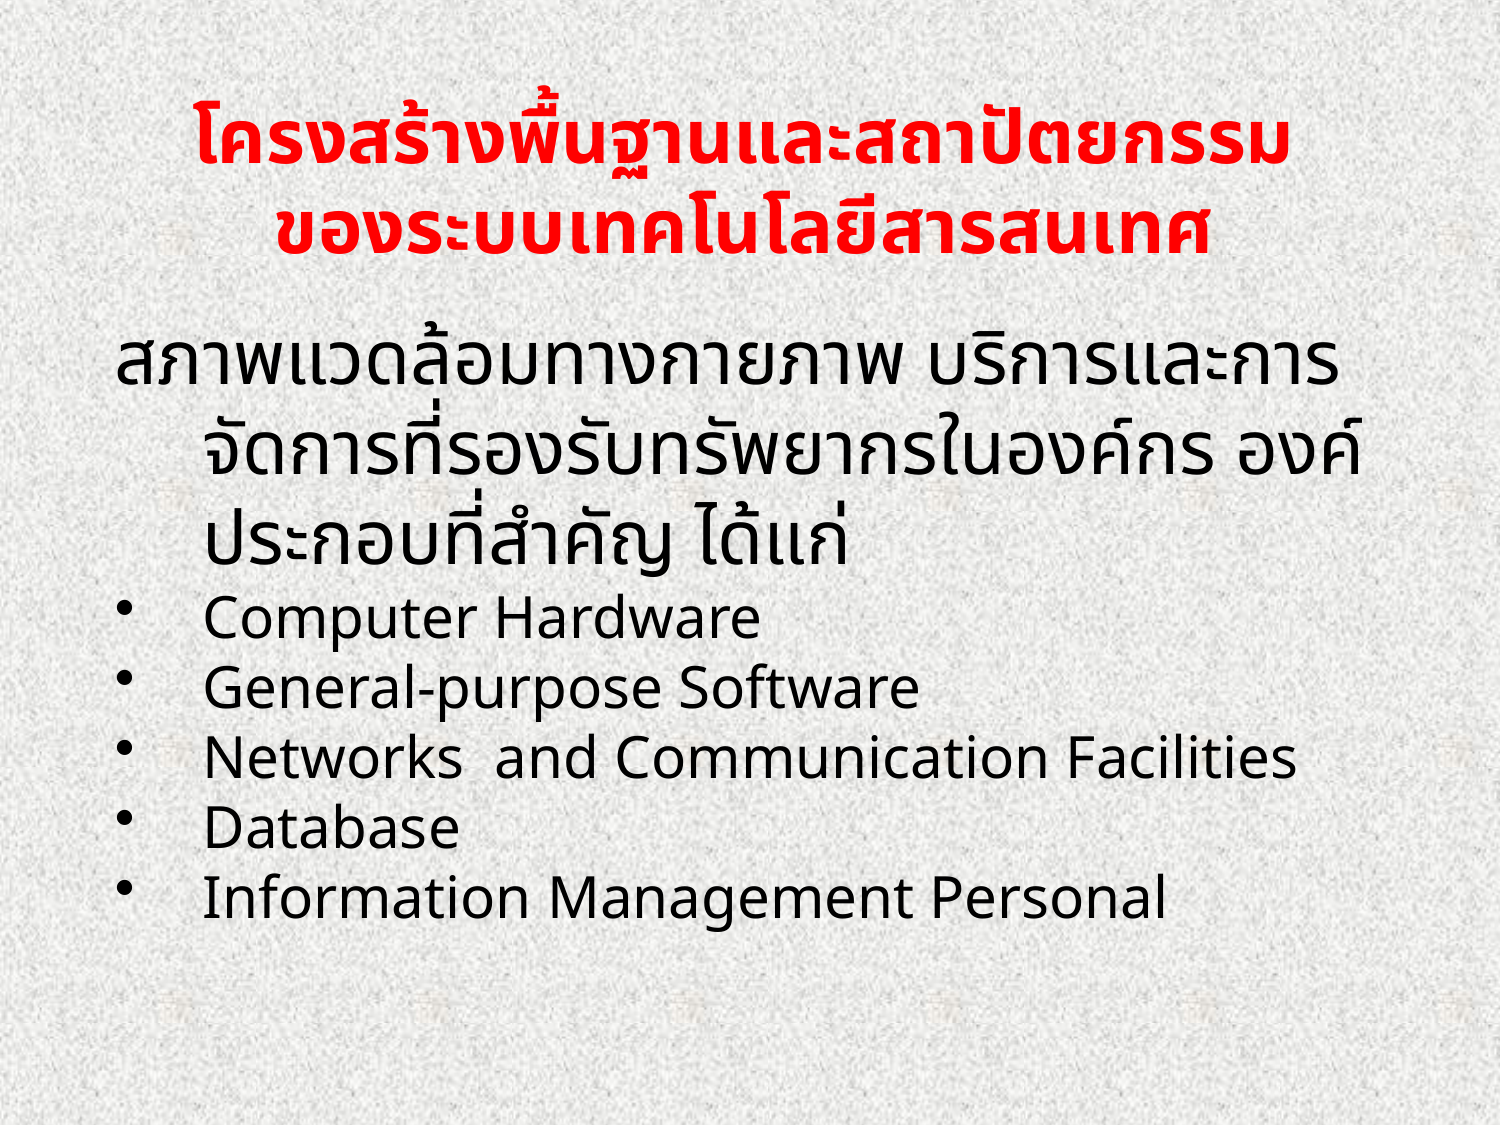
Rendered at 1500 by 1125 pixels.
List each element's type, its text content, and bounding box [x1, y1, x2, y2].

text_box สภาพแวดล้อมทางกายภาพ บริการและการจัดการที่รองรับทรัพยากรในองค์กร องค์ประกอบที่สำคัญ ได้แก่ Computer Hardware General-purpose Software Networks and Communication Facilities Database Information Management Personal [100, 302, 1412, 938]
picture [0, 0, 1500, 1125]
text_box โครงสร้างพื้นฐานและสถาปัตยกรรม ของระบบเทคโนโลยีสารสนเทศ [76, 80, 1412, 276]
